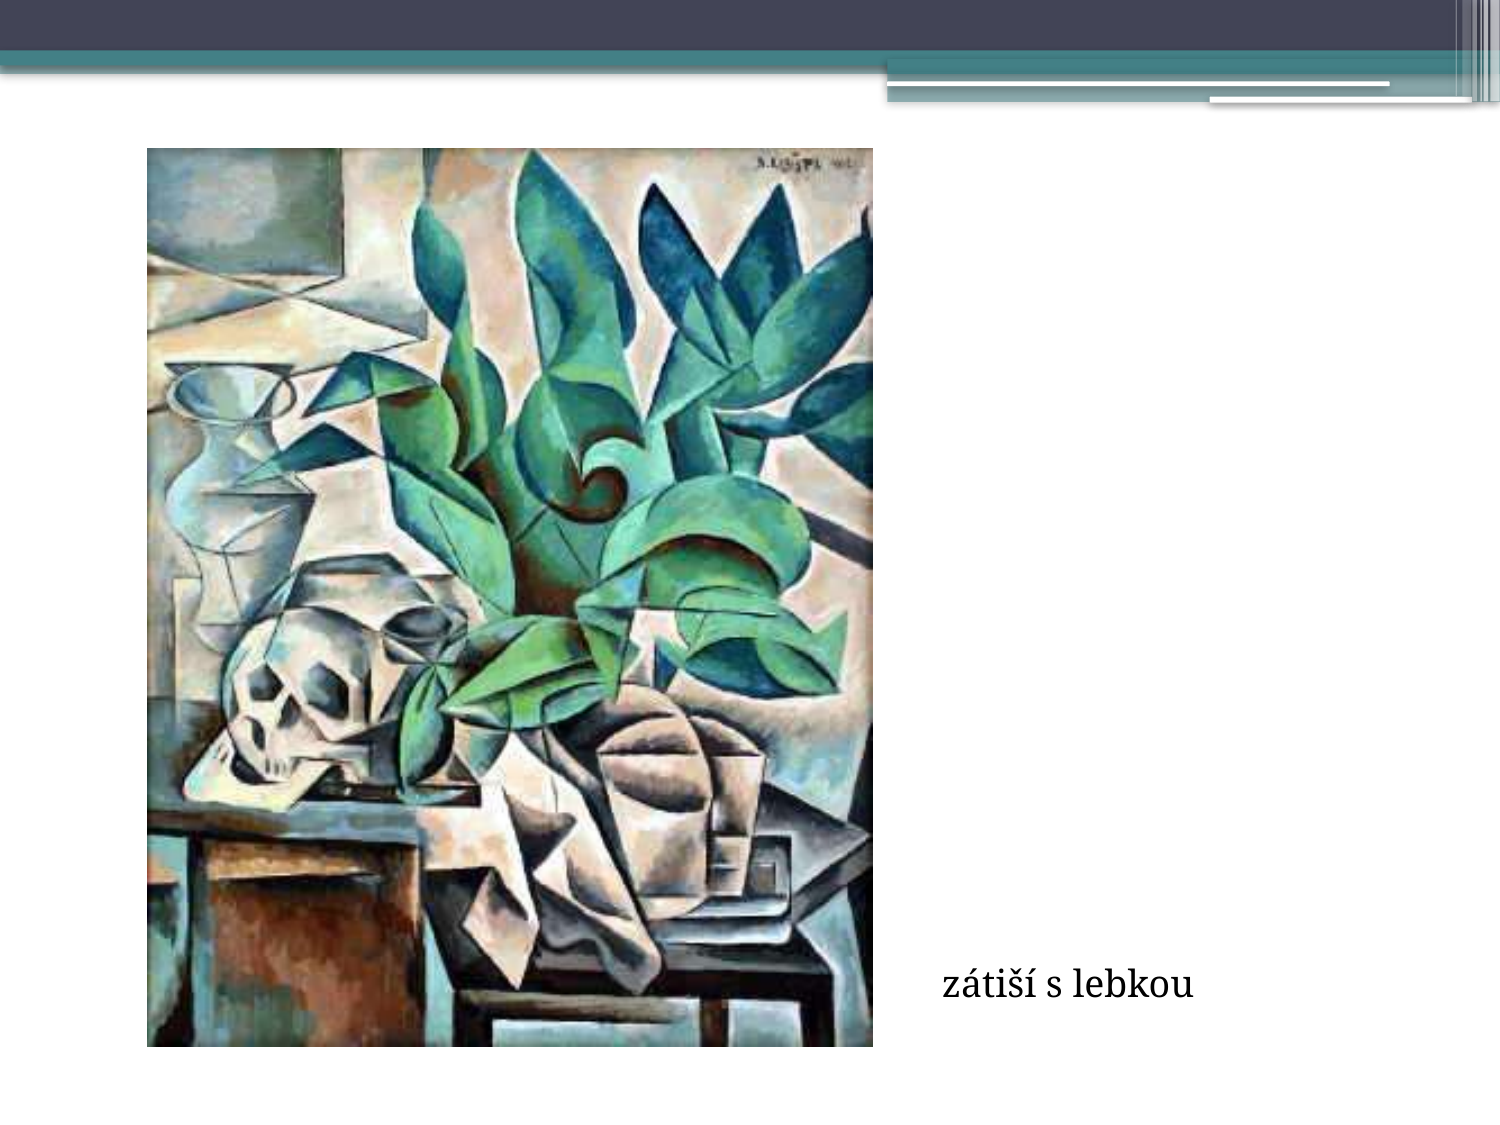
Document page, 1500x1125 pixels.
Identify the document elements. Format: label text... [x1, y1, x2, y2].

text_box zátiší s lebkou [927, 952, 1365, 1012]
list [147, 148, 873, 1047]
